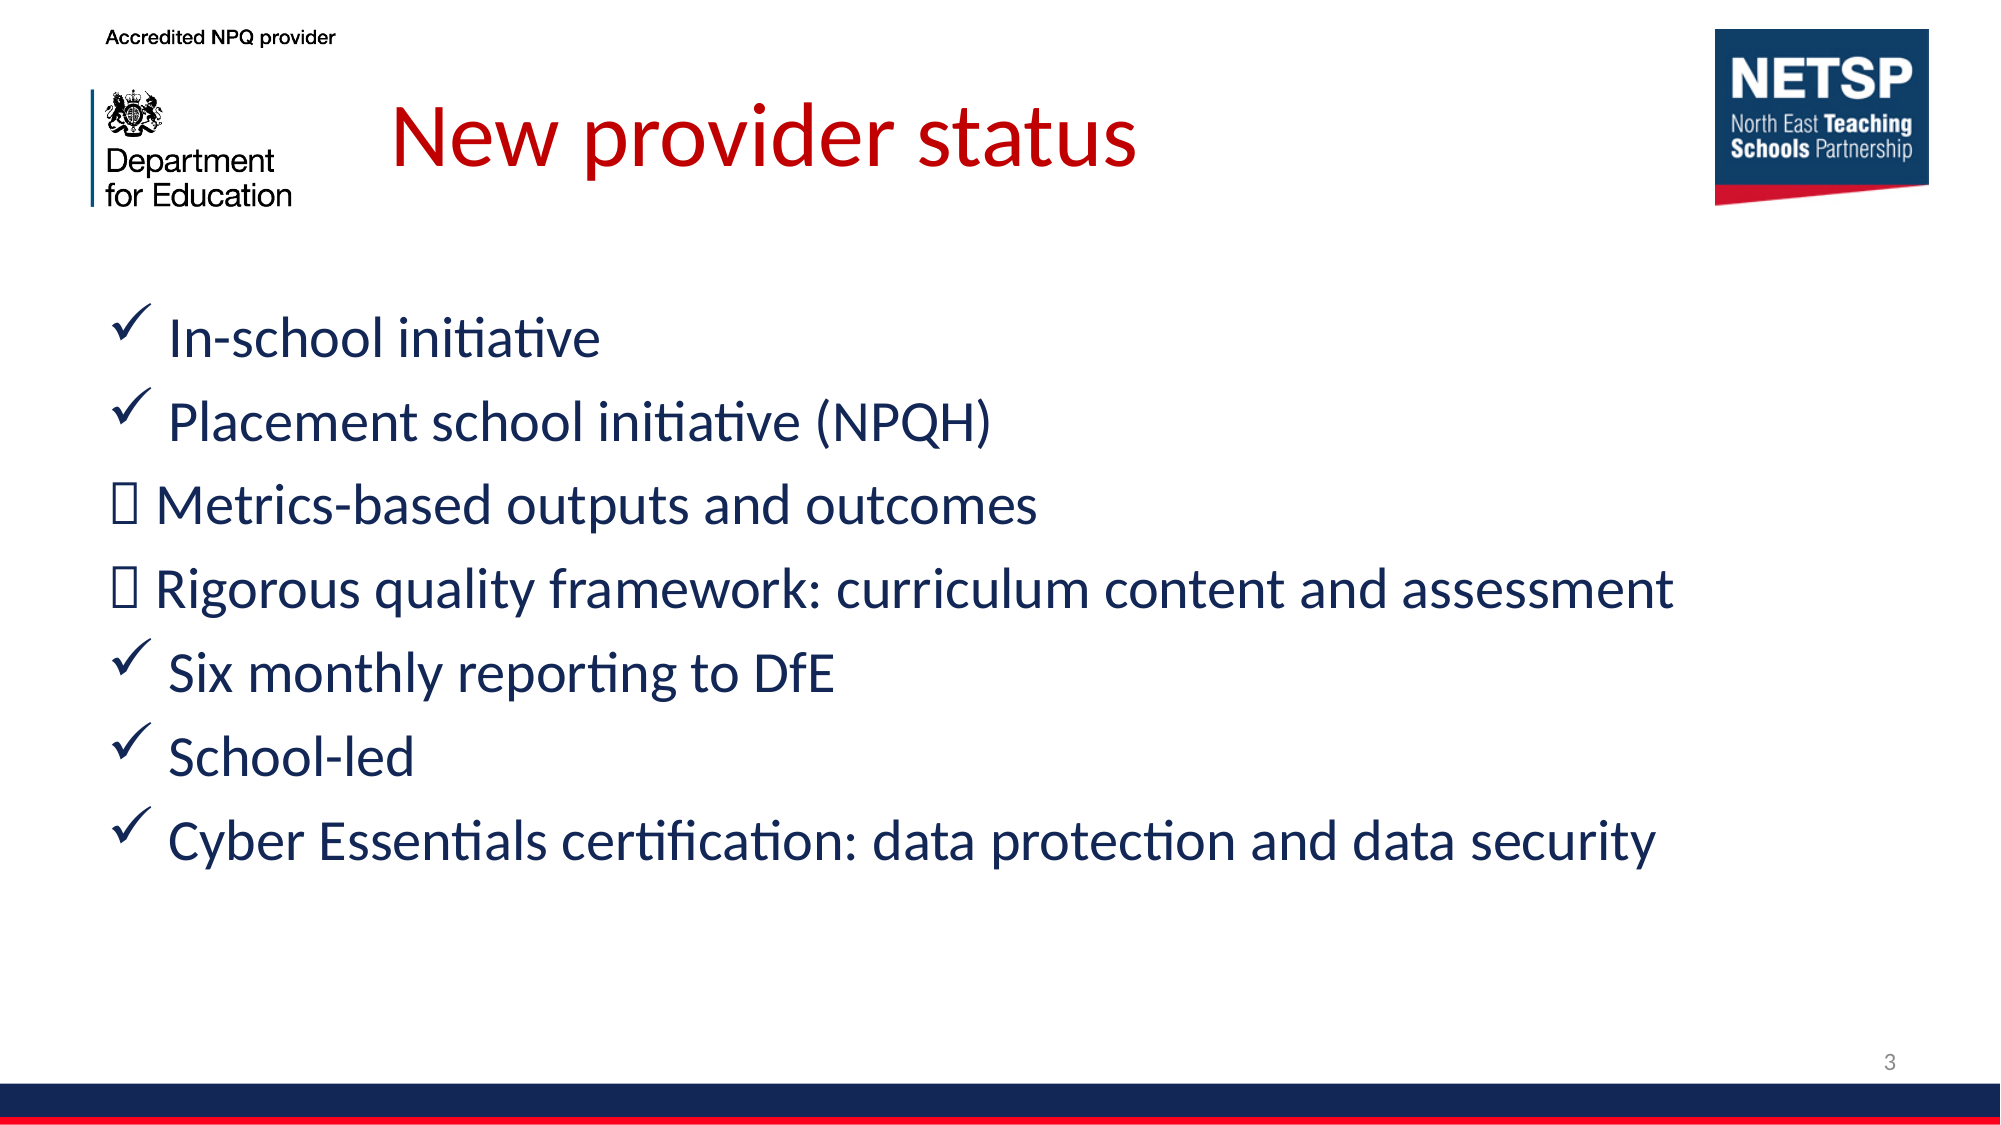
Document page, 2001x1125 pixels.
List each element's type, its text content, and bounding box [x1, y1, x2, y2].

slide_number 3 [1412, 1030, 1912, 1091]
list In-school initiative Placement school initiative (NPQH)  Metrics-based outputs and outcomes  Rigorous quality framework: curriculum content and assessment Six monthly reporting to DfE School-led Cyber Essentials certification: data protection and data security [92, 299, 1912, 1014]
picture [90, 29, 336, 207]
title New provider status [375, 28, 1691, 246]
picture [1715, 29, 1929, 207]
